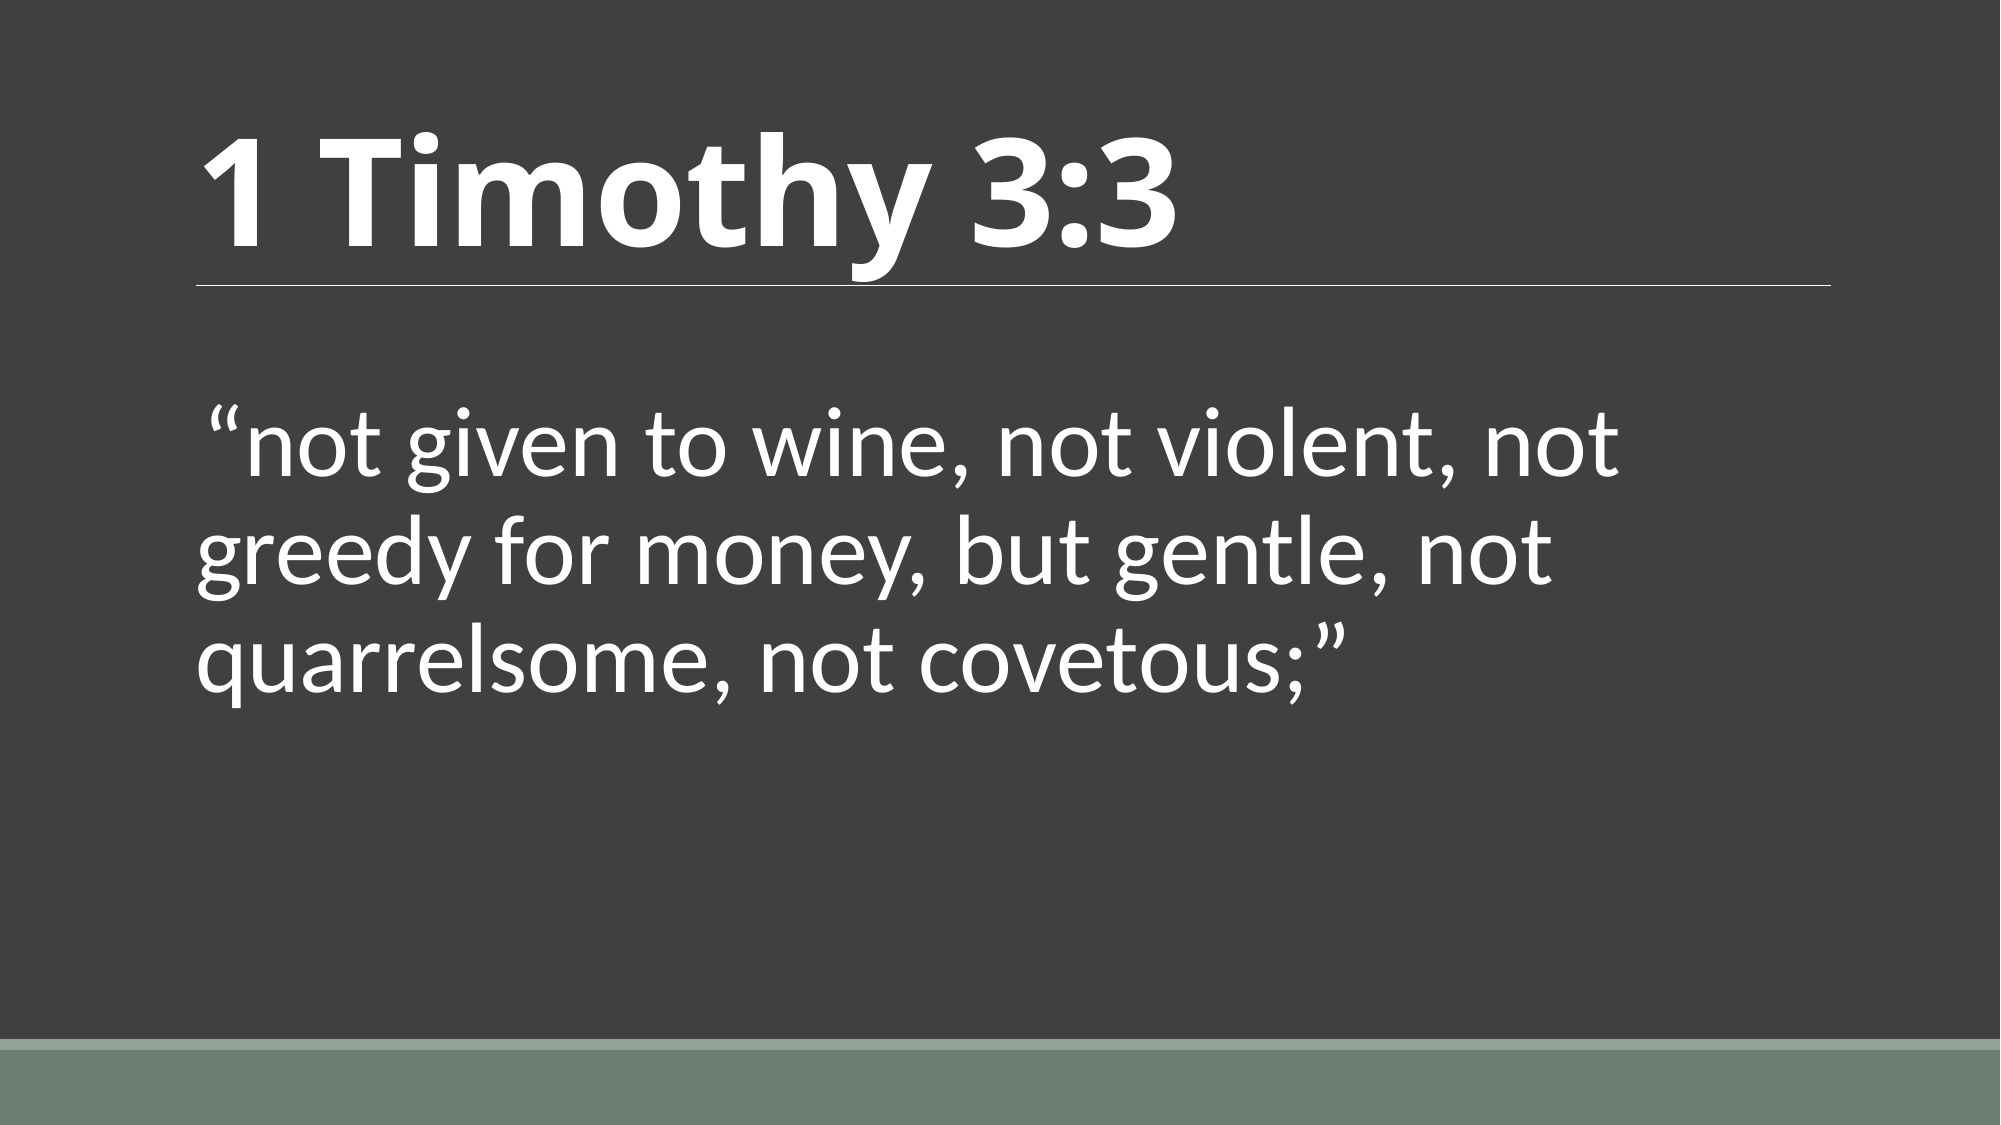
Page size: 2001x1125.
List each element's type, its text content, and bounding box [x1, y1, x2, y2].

title 1 Timothy 3:3 [180, 47, 1830, 285]
list “not given to wine, not violent, not greedy for money, but gentle, not quarrelsome, not covetous;” [180, 382, 1830, 963]
